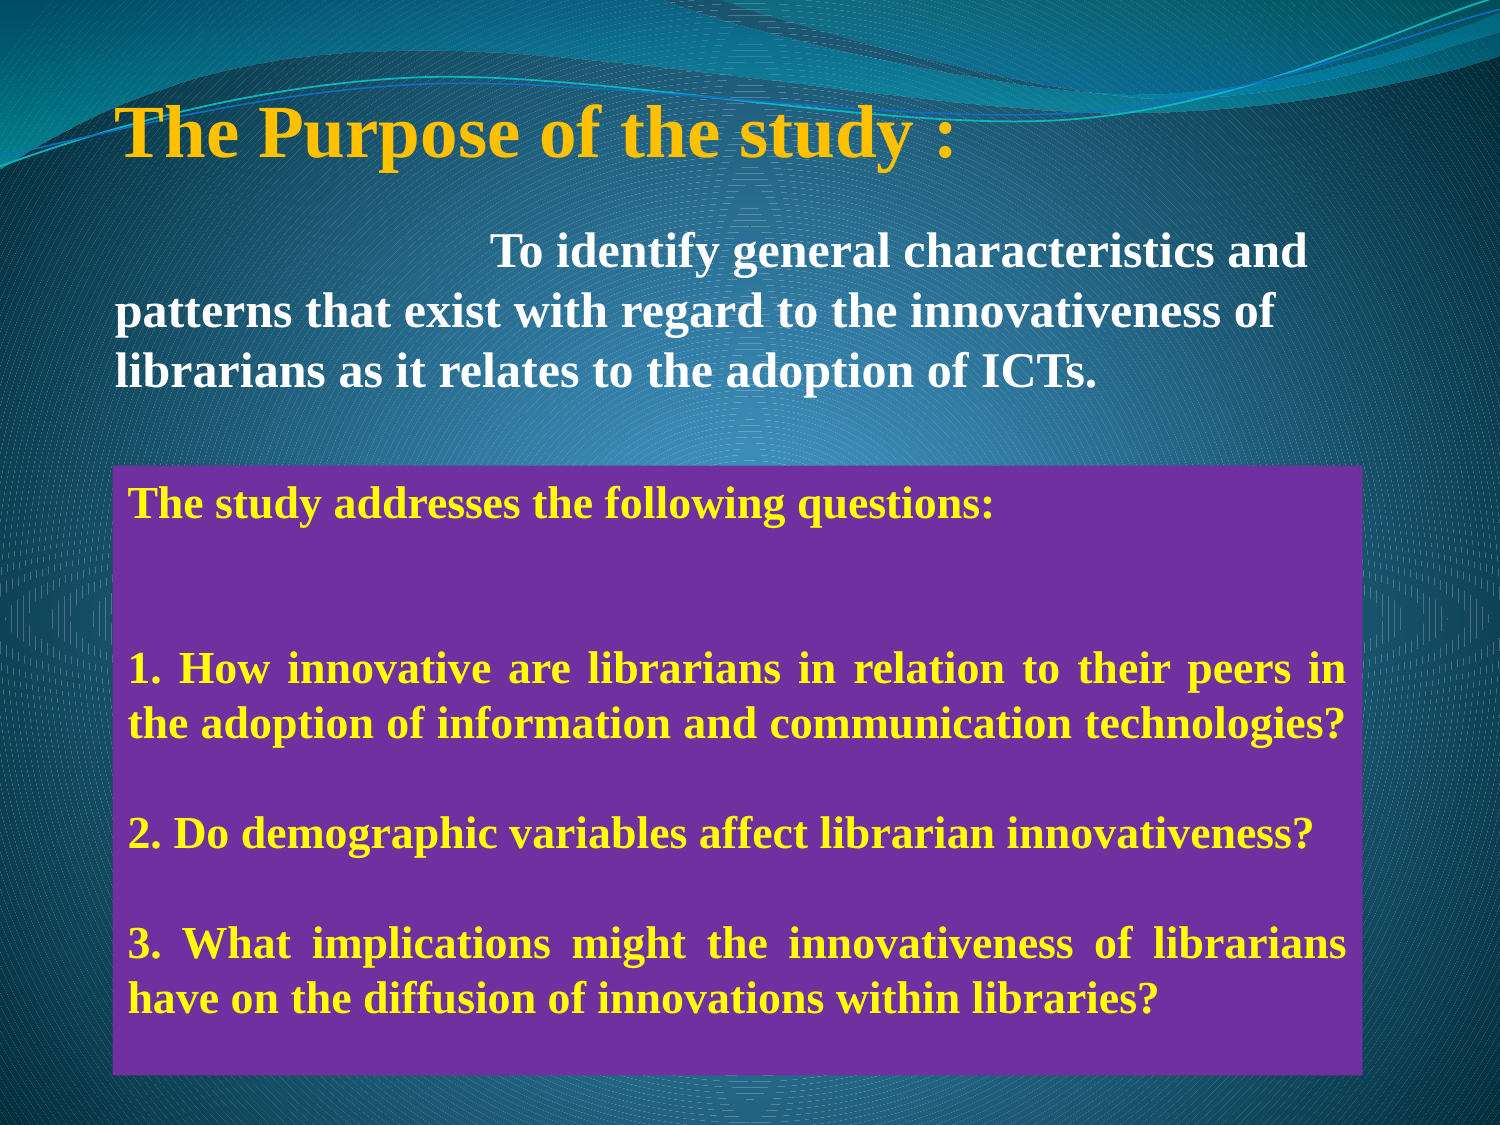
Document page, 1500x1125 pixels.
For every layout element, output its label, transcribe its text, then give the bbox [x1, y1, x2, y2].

text_box The study addresses the following questions: 1. How innovative are librarians in relation to their peers in the adoption of information and communication technologies? 2. Do demographic variables affect librarian innovativeness? 3. What implications might the innovativeness of librarians have on the diffusion of innovations within libraries? [112, 465, 1363, 1076]
text_box The Purpose of the study : To identify general characteristics and patterns that exist with regard to the innovativeness of librarians as it relates to the adoption of ICTs. [99, 74, 1413, 450]
